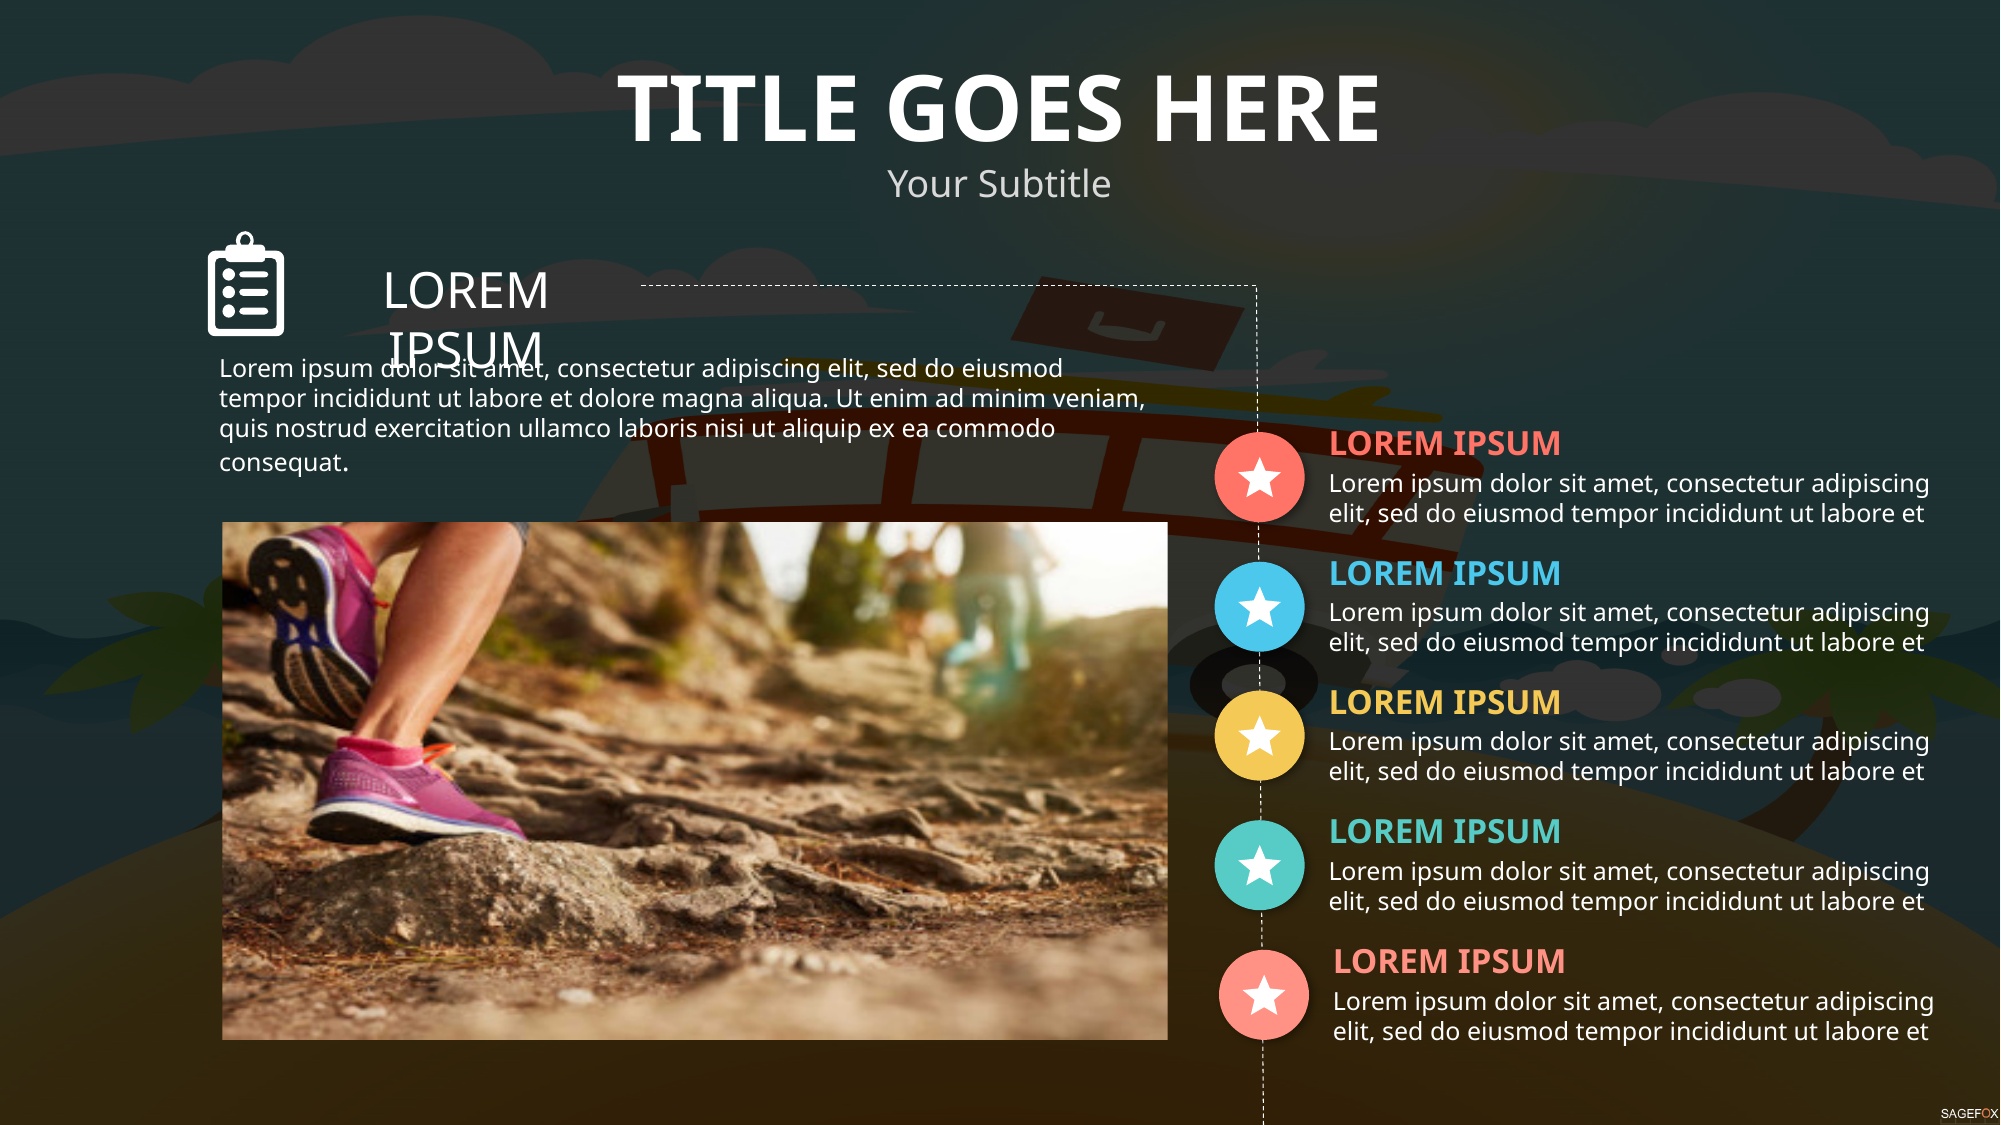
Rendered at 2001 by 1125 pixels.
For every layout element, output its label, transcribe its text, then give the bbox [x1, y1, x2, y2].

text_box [1256, 652, 1264, 690]
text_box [207, 231, 285, 337]
text_box LOREM IPSUM Lorem ipsum dolor sit amet, consectetur adipiscing elit, sed do eiusmod tempor incididunt ut labore et [1318, 546, 1953, 662]
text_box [1256, 523, 1264, 561]
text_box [1214, 820, 1305, 911]
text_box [1214, 432, 1305, 523]
text_box LOREM IPSUM Lorem ipsum dolor sit amet, consectetur adipiscing elit, sed do eiusmod tempor incididunt ut labore et [1318, 417, 1953, 533]
text_box LOREM IPSUM [292, 250, 642, 344]
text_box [1256, 911, 1264, 949]
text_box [1214, 561, 1305, 652]
text_box Lorem ipsum dolor sit amet, consectetur adipiscing elit, sed do eiusmod tempor incididunt ut labore et dolore magna aliqua. Ut enim ad minim veniam, quis nostrud exercitation ullamco laboris nisi ut aliquip ex ea commodo consequat. [204, 344, 1168, 485]
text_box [1214, 690, 1305, 781]
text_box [1256, 287, 1264, 432]
text_box [221, 521, 1169, 1041]
text_box TITLE GOES HERE Your Subtitle [548, 42, 1452, 212]
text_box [1218, 949, 1309, 1040]
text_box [1256, 1040, 1264, 1125]
picture [0, 0, 2001, 1125]
text_box LOREM IPSUM Lorem ipsum dolor sit amet, consectetur adipiscing elit, sed do eiusmod tempor incididunt ut labore et [1318, 805, 1953, 921]
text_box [1256, 781, 1264, 820]
text_box LOREM IPSUM Lorem ipsum dolor sit amet, consectetur adipiscing elit, sed do eiusmod tempor incididunt ut labore et [1322, 935, 1958, 1050]
text_box LOREM IPSUM Lorem ipsum dolor sit amet, consectetur adipiscing elit, sed do eiusmod tempor incididunt ut labore et [1318, 675, 1953, 791]
